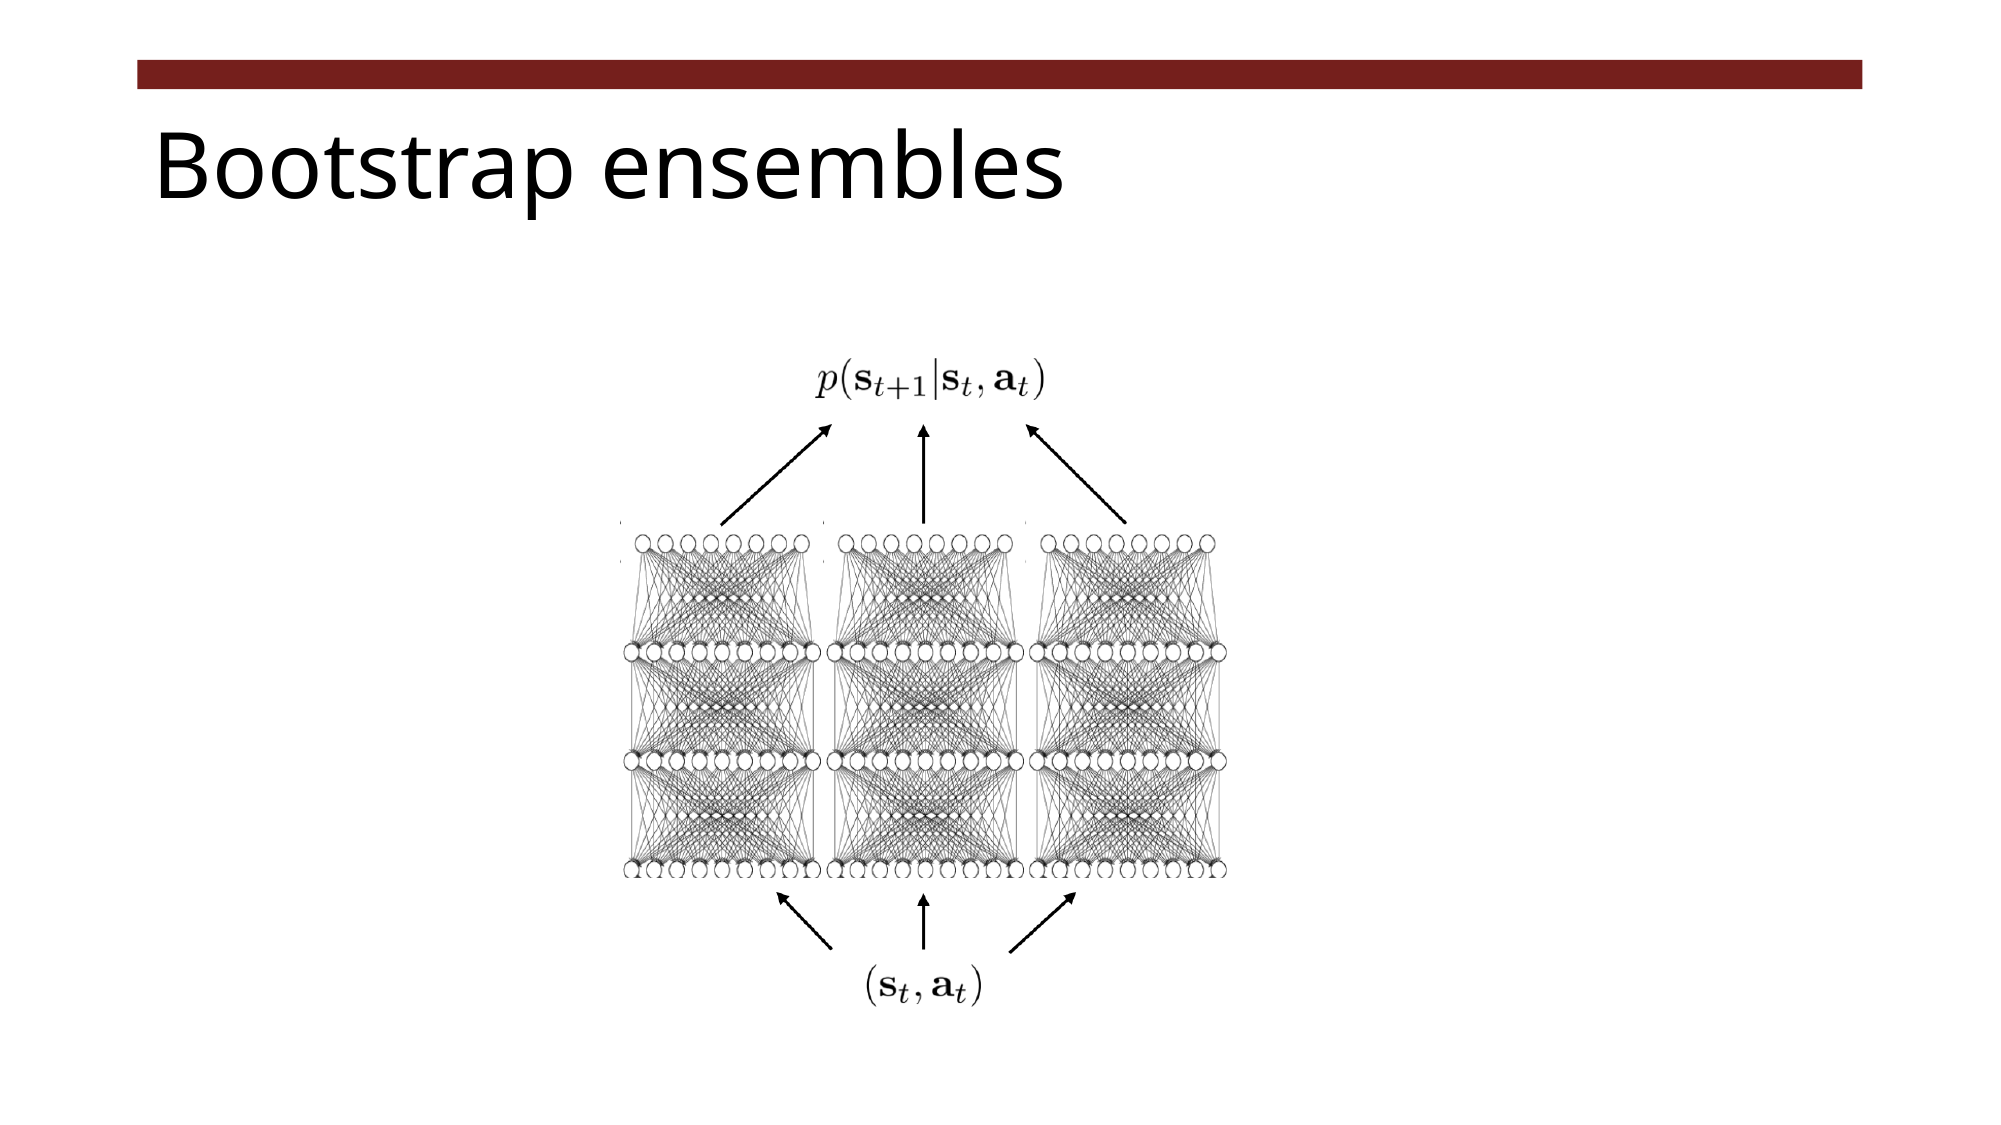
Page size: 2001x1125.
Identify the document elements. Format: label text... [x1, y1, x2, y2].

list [582, 316, 1280, 1021]
title Bootstrap ensembles [137, 59, 1863, 278]
